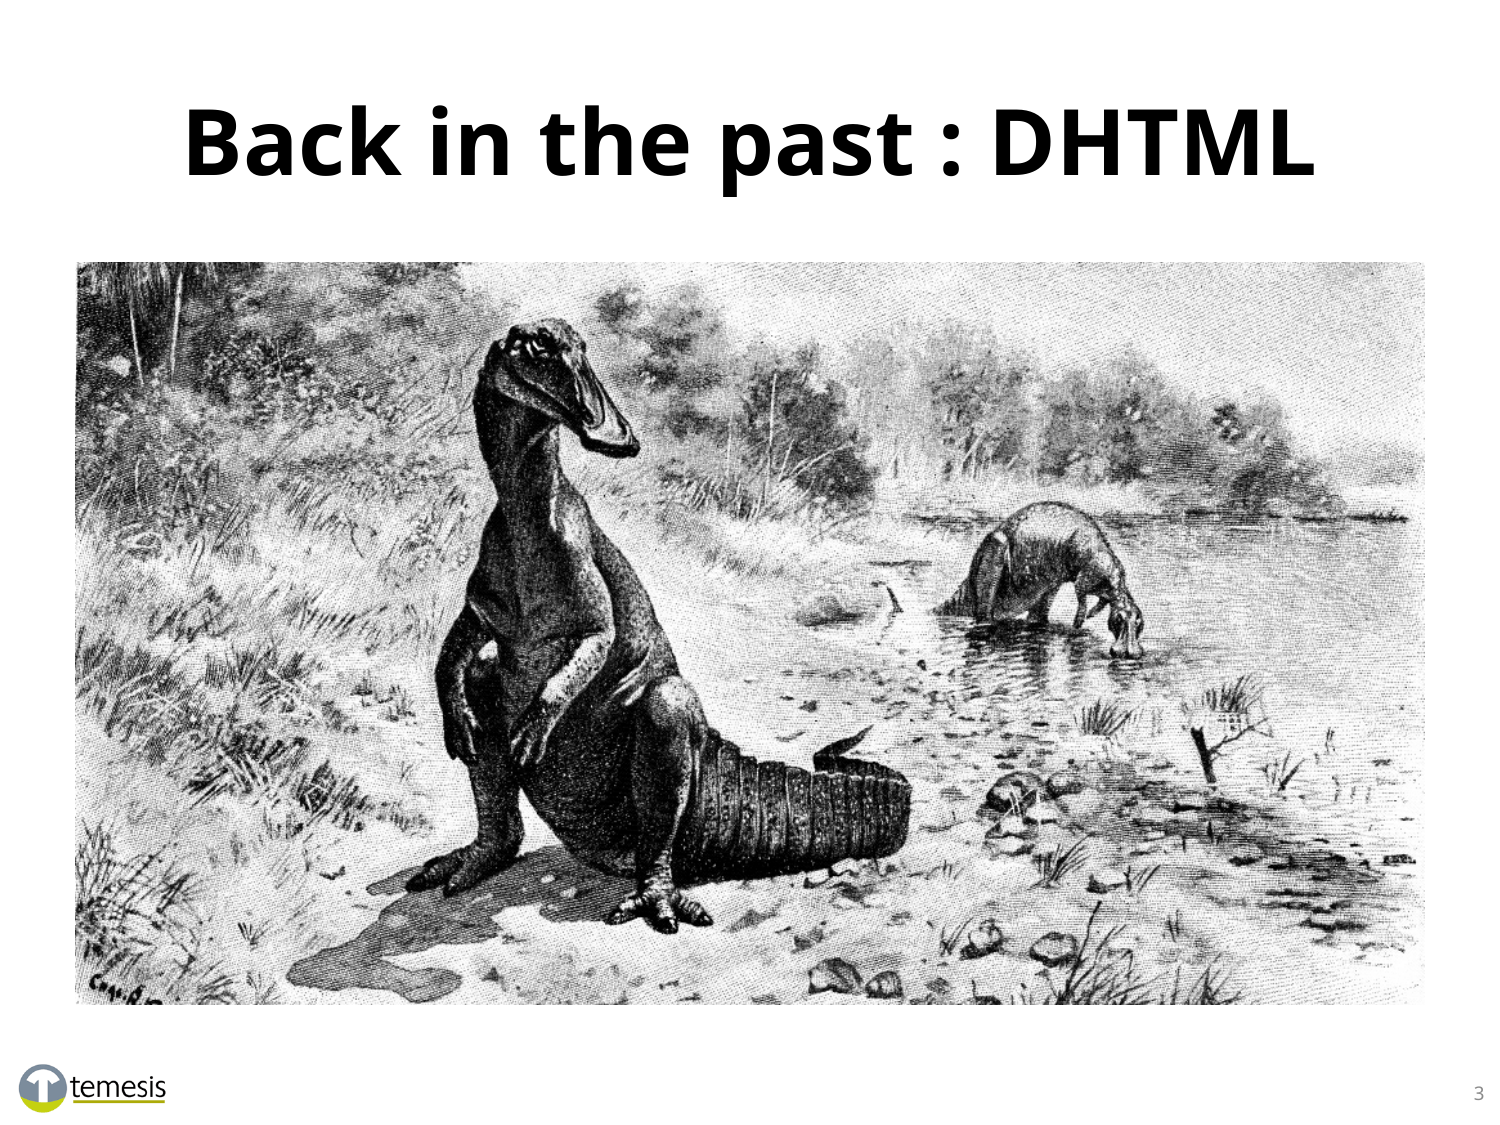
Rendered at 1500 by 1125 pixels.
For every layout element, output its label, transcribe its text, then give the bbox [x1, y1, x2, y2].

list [74, 262, 1426, 1006]
slide_number 3 [1149, 1064, 1500, 1125]
title Back in the past : DHTML [75, 45, 1425, 233]
picture [15, 1053, 180, 1125]
